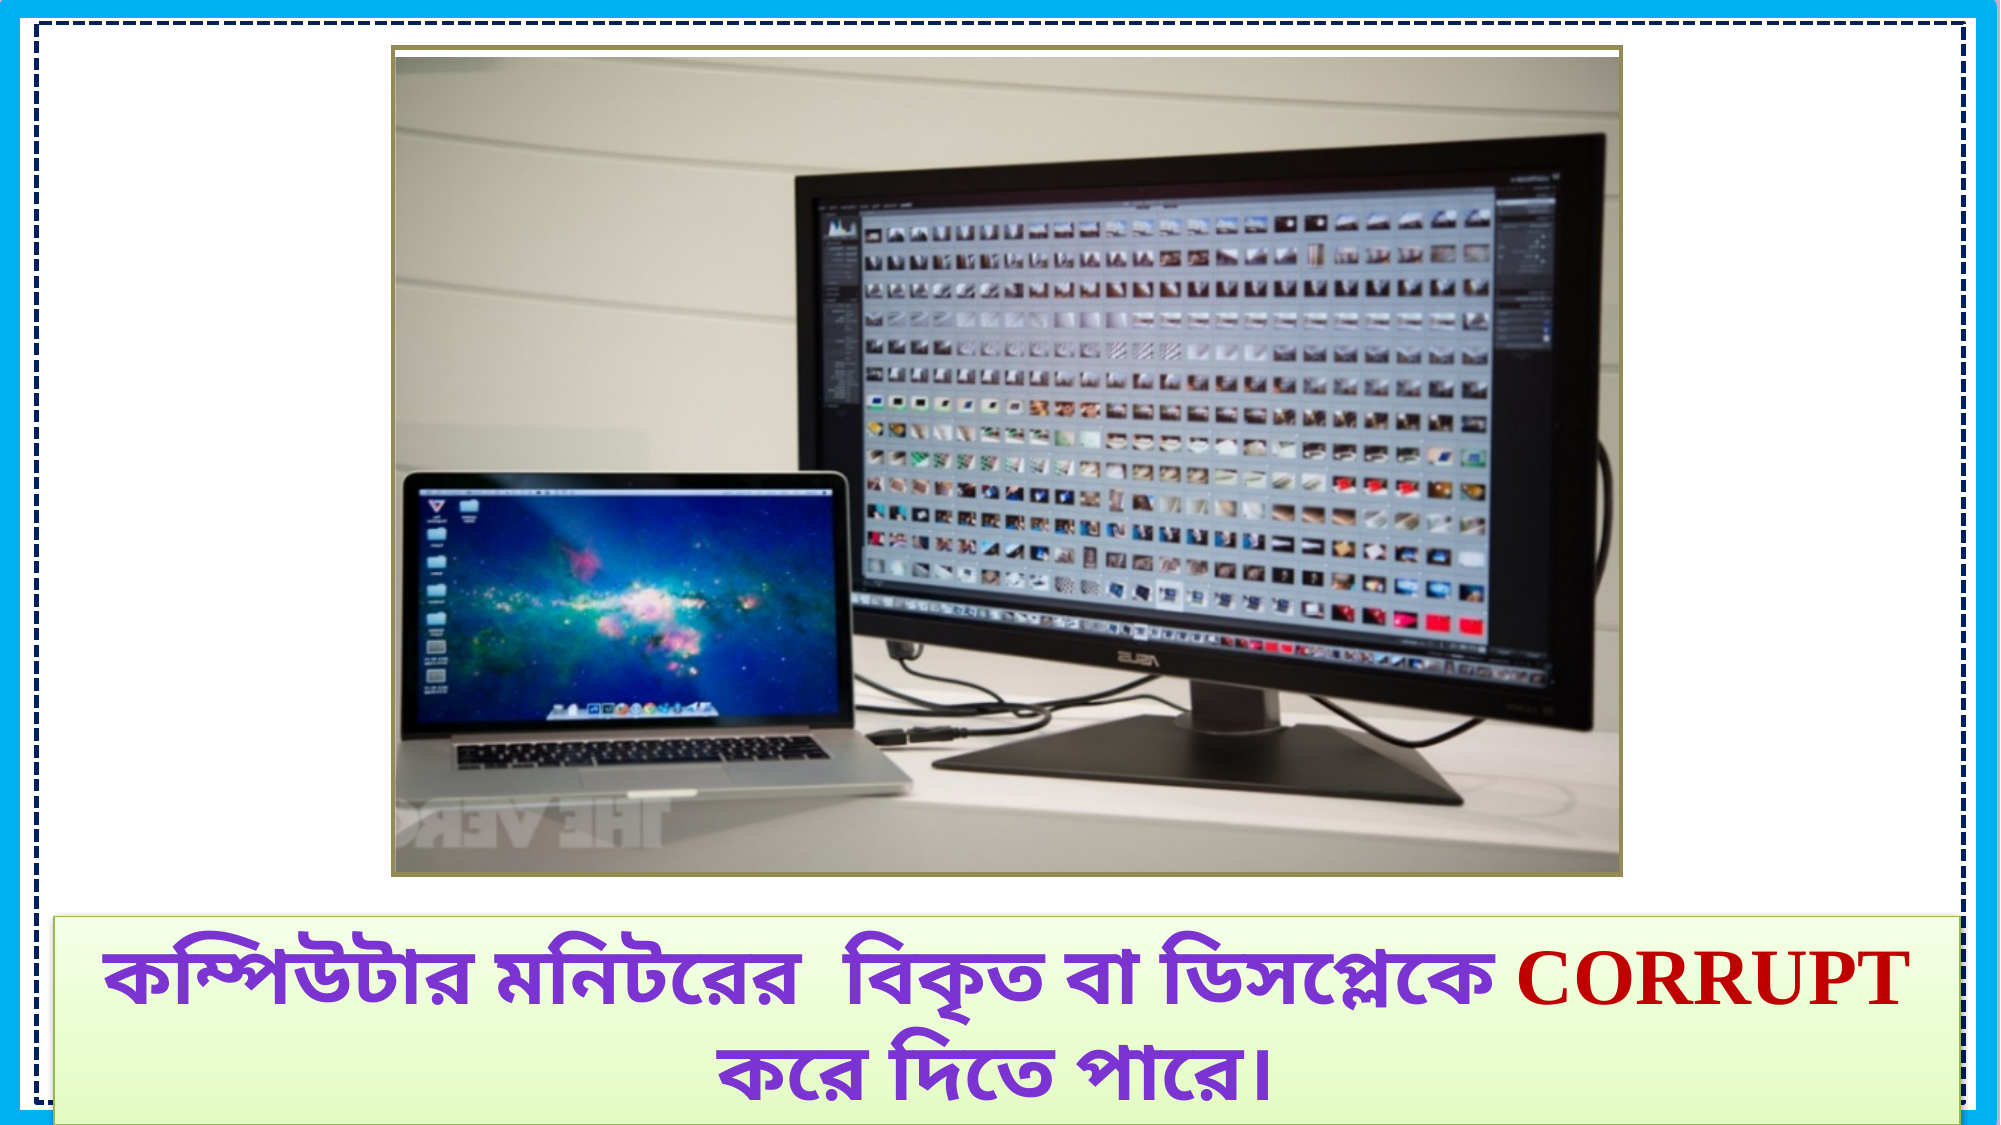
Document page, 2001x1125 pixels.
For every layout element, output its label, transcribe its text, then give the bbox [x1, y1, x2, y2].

text_box কম্পিউটার মনিটরের বিকৃত বা ডিসপ্লেকে Corrupt করে দিতে পারে। [53, 916, 1961, 1125]
picture [395, 49, 1619, 873]
